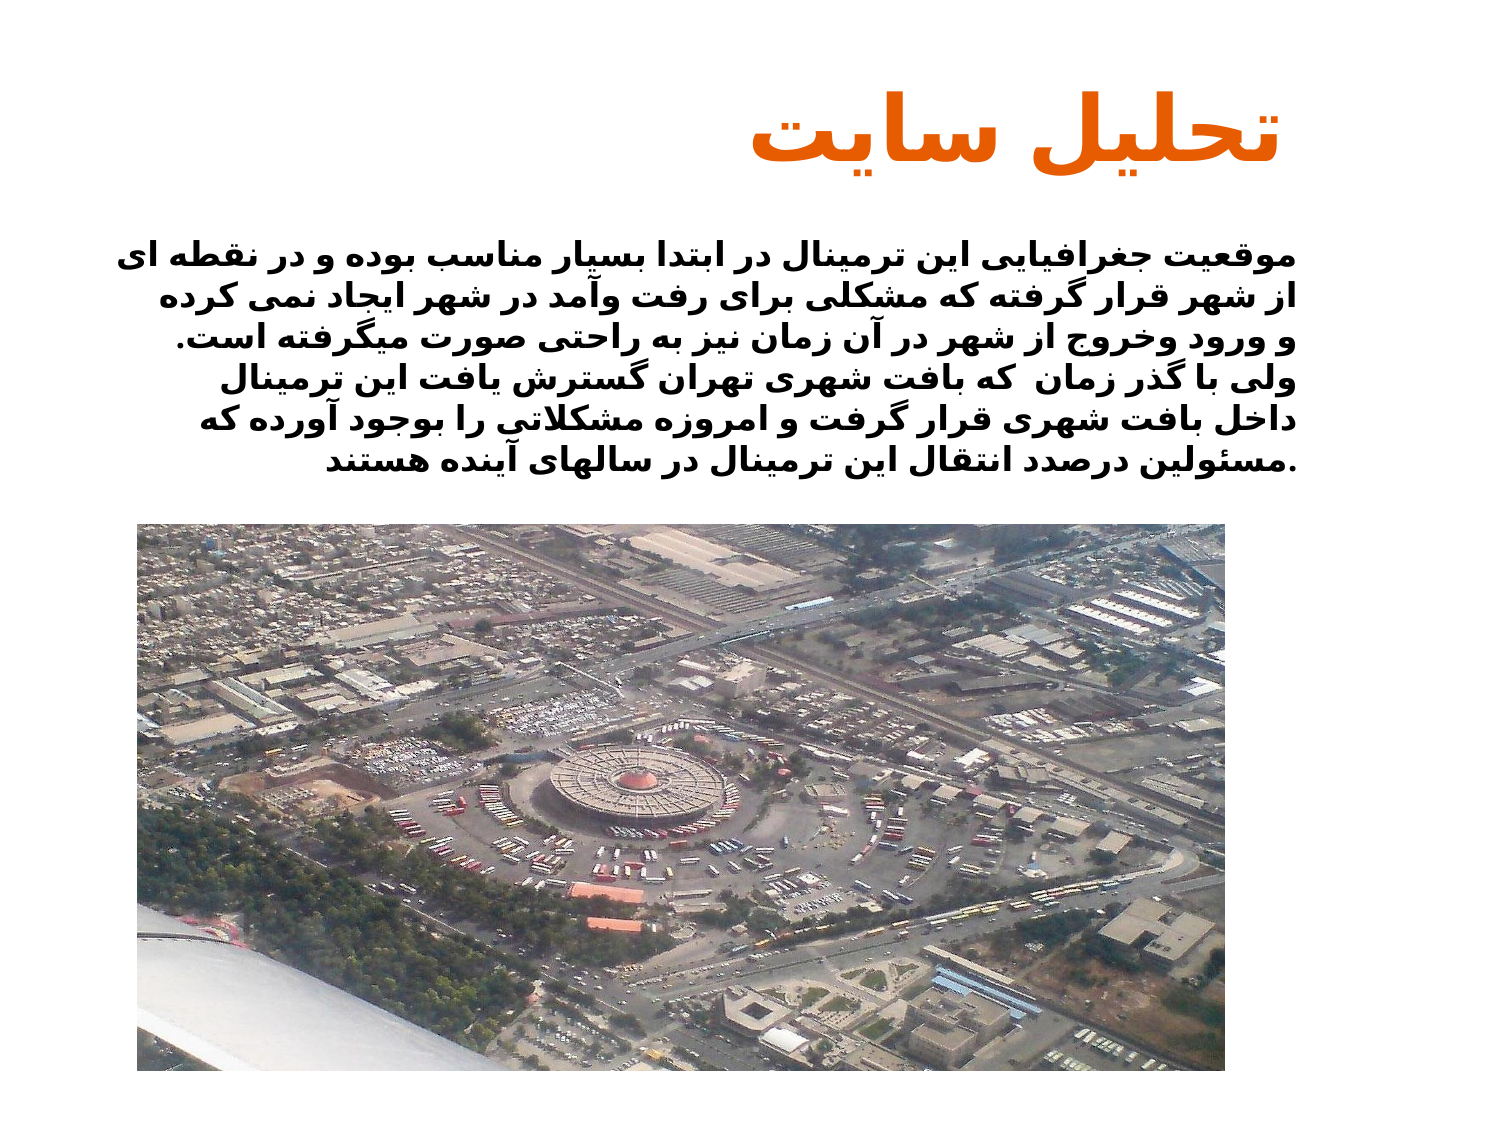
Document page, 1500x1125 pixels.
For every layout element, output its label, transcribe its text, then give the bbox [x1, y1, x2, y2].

list موقعیت جغرافیایی این ترمینال در ابتدا بسیار مناسب بوده و در نقطه ای از شهر قرار گرفته که مشکلی برای رفت وآمد در شهر ایجاد نمی کرده و ورود وخروج از شهر در آن زمان نیز به راحتی صورت میگرفته است. ولی با گذر زمان که بافت شهری تهران گسترش یافت این ترمینال داخل بافت شهری قرار گرفت و امروزه مشکلاتی را بوجود آورده که مسئولین درصدد انتقال این ترمینال در سالهای آینده هستند. [87, 224, 1313, 513]
picture [136, 524, 1226, 1072]
title تحلیل سایت [75, 0, 1300, 188]
